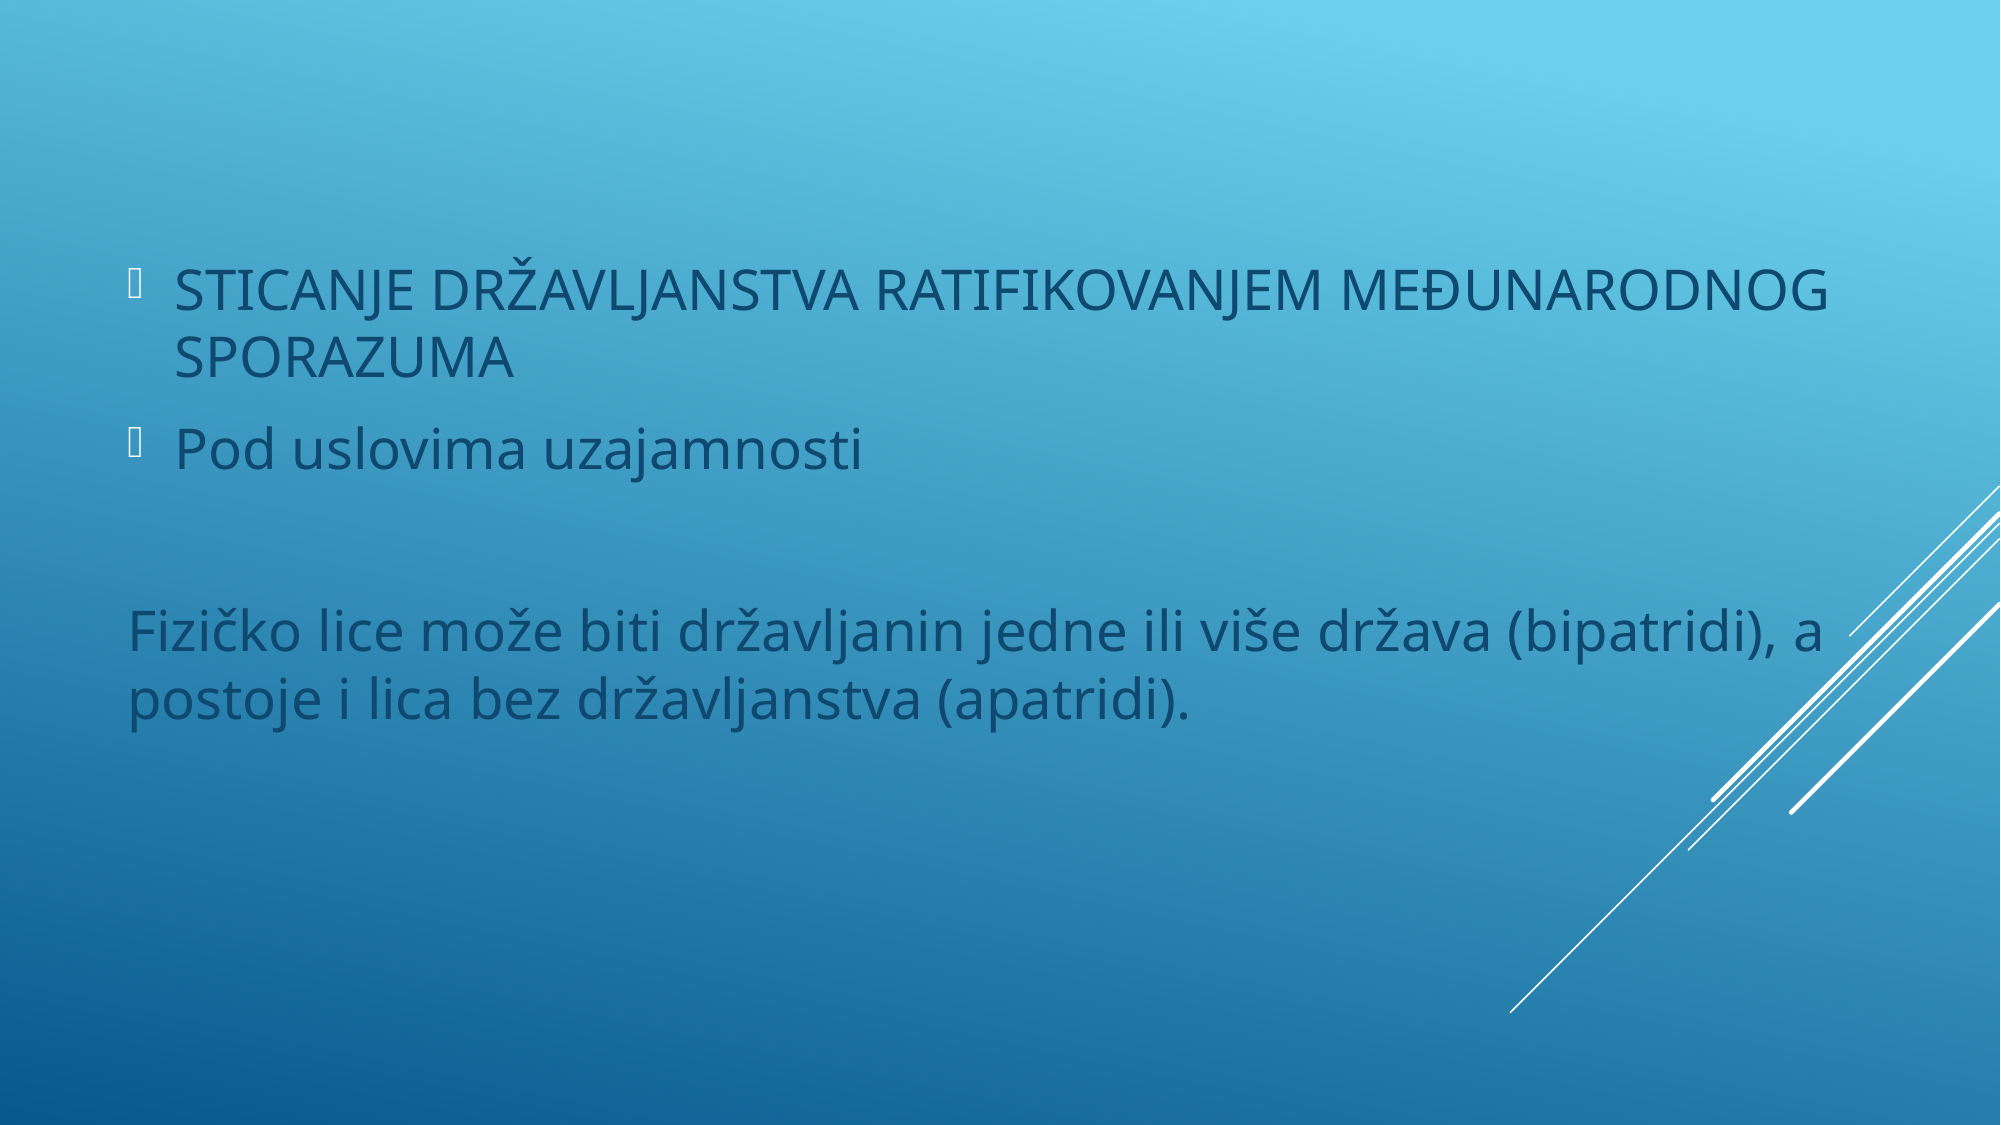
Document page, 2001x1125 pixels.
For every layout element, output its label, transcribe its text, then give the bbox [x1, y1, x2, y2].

list STICANJE DRŽAVLJANSTVA RATIFIKOVANJEM MEĐUNARODNOG SPORAZUMA Pod uslovima uzajamnosti Fizičko lice može biti državljanin jedne ili više država (bipatridi), a postoje i lica bez državljanstva (apatridi). [112, 41, 1925, 1035]
